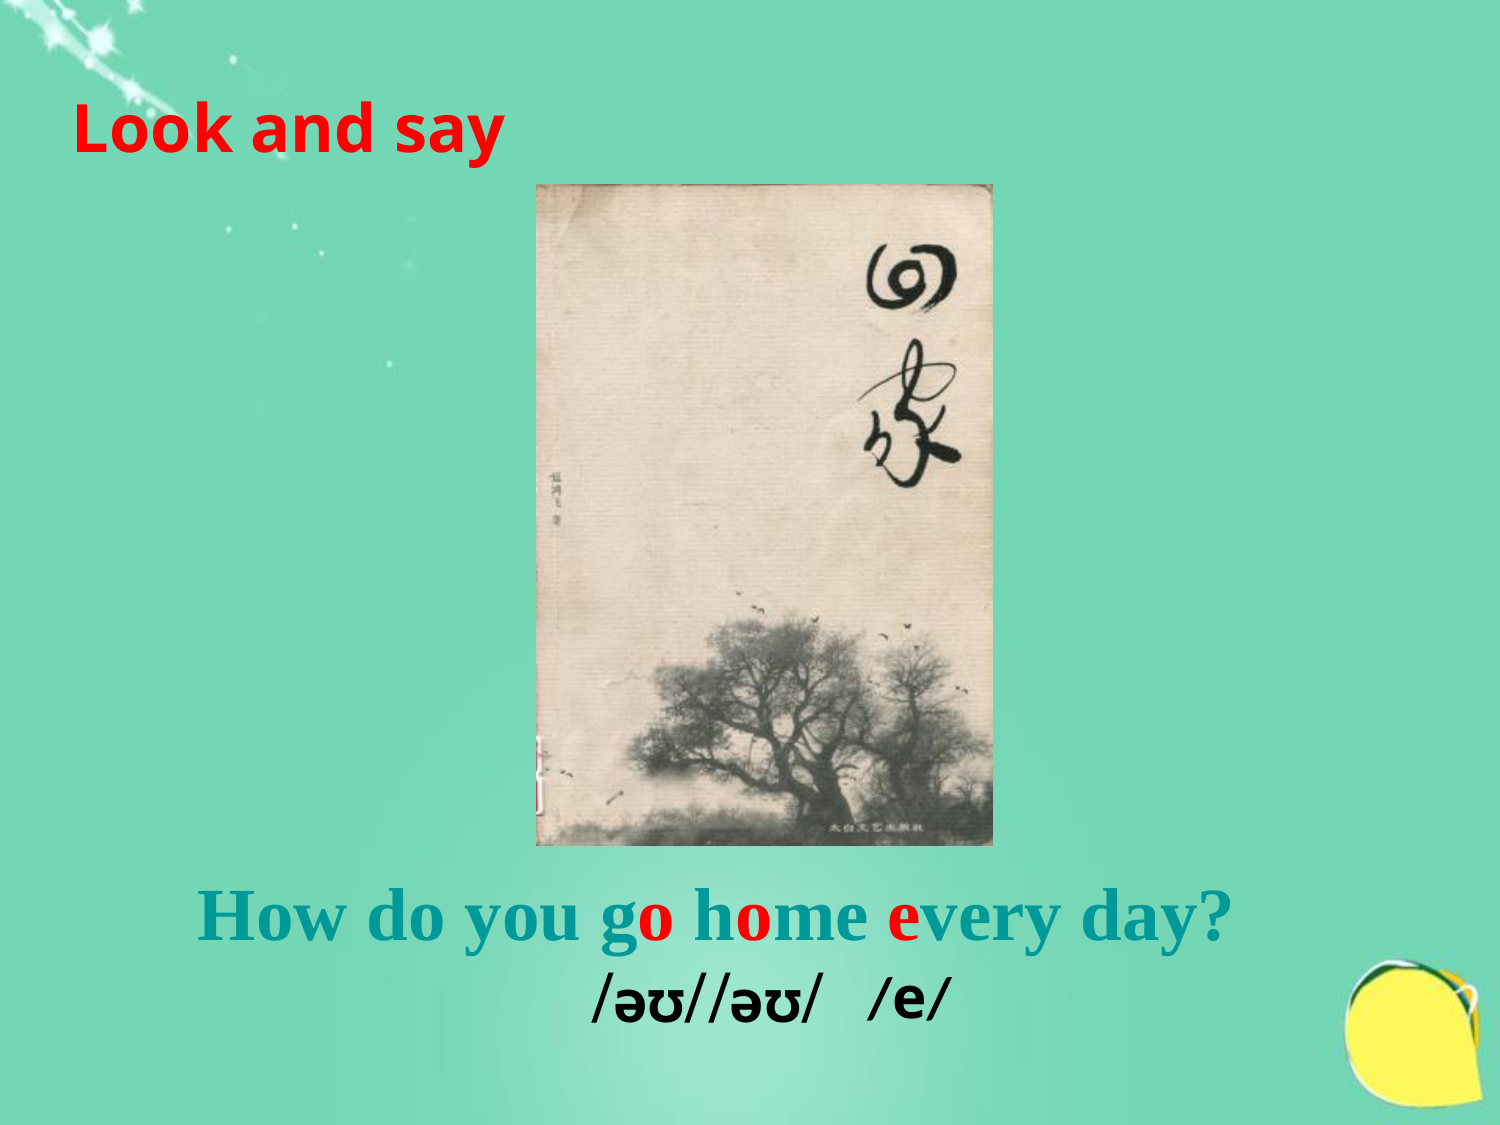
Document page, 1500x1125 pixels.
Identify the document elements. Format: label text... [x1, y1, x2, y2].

text_box Look and say [57, 78, 521, 173]
text_box /əʊ/ [577, 940, 694, 1046]
picture [0, 0, 1500, 1125]
text_box /əʊ/ [694, 940, 838, 1046]
text_box /e/ [852, 952, 967, 1038]
text_box How do you go home every day? [183, 857, 1258, 1053]
